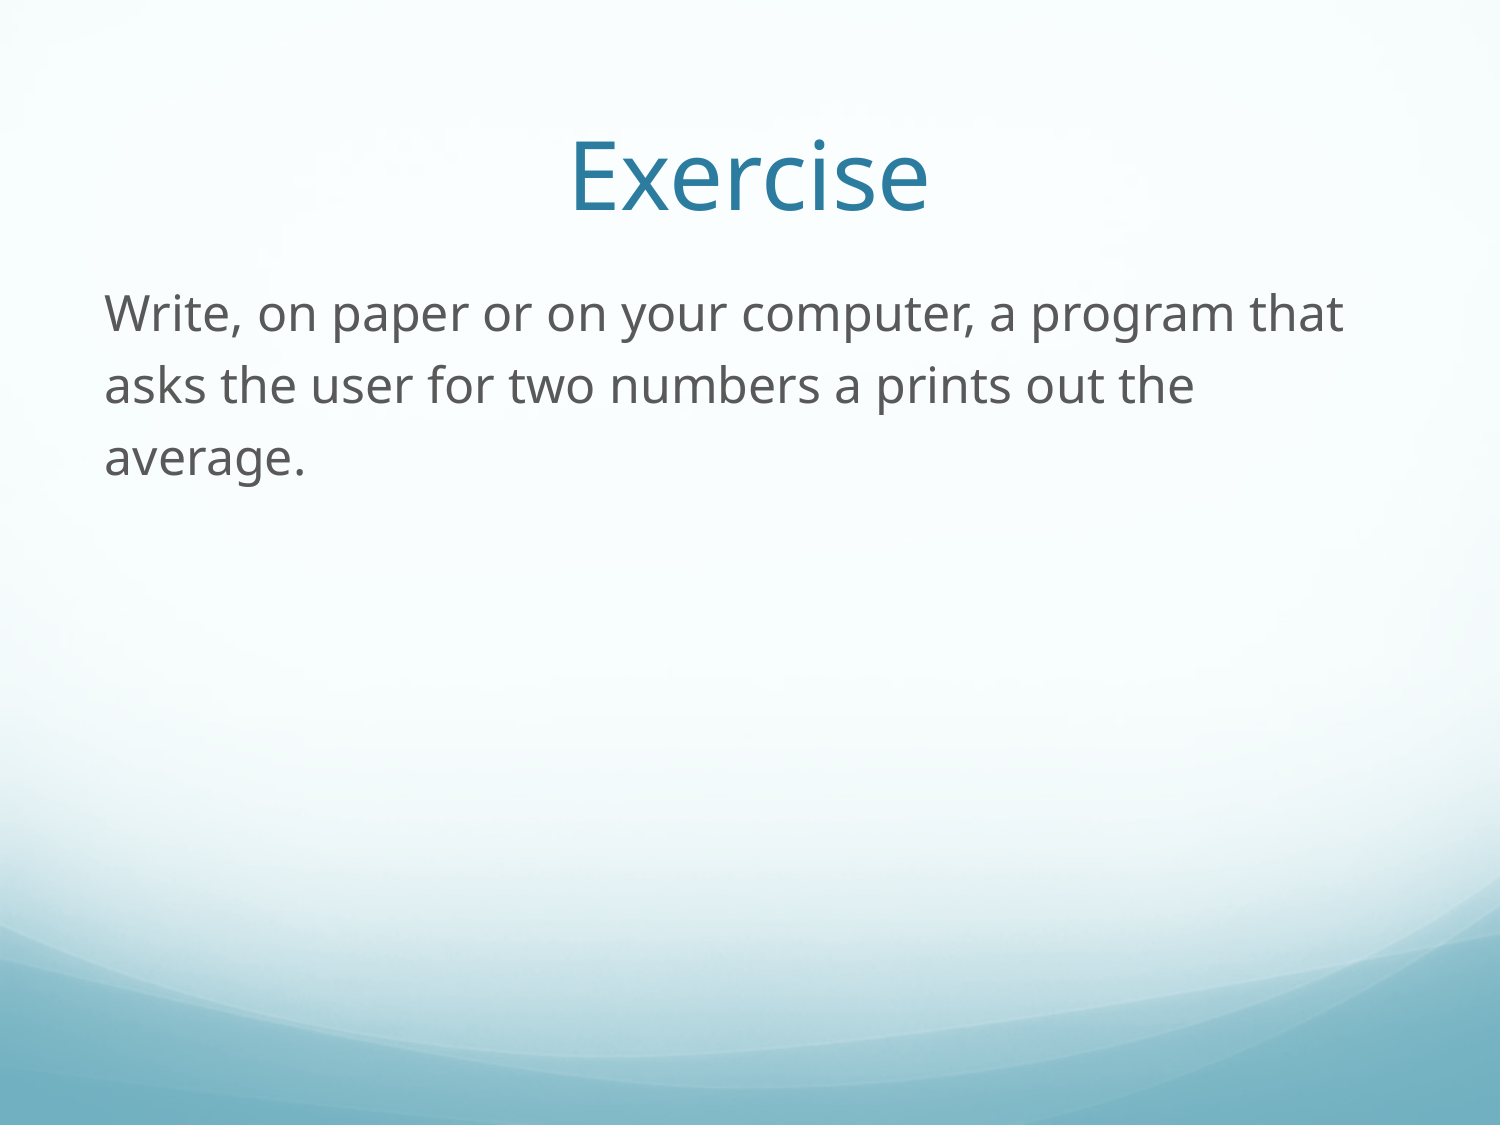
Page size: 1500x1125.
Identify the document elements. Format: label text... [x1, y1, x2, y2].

text_box Exercise [90, 17, 1410, 237]
text_box Write, on paper or on your computer, a program that asks the user for two numbers a prints out the average. [90, 262, 1410, 975]
picture [0, 0, 1500, 1125]
